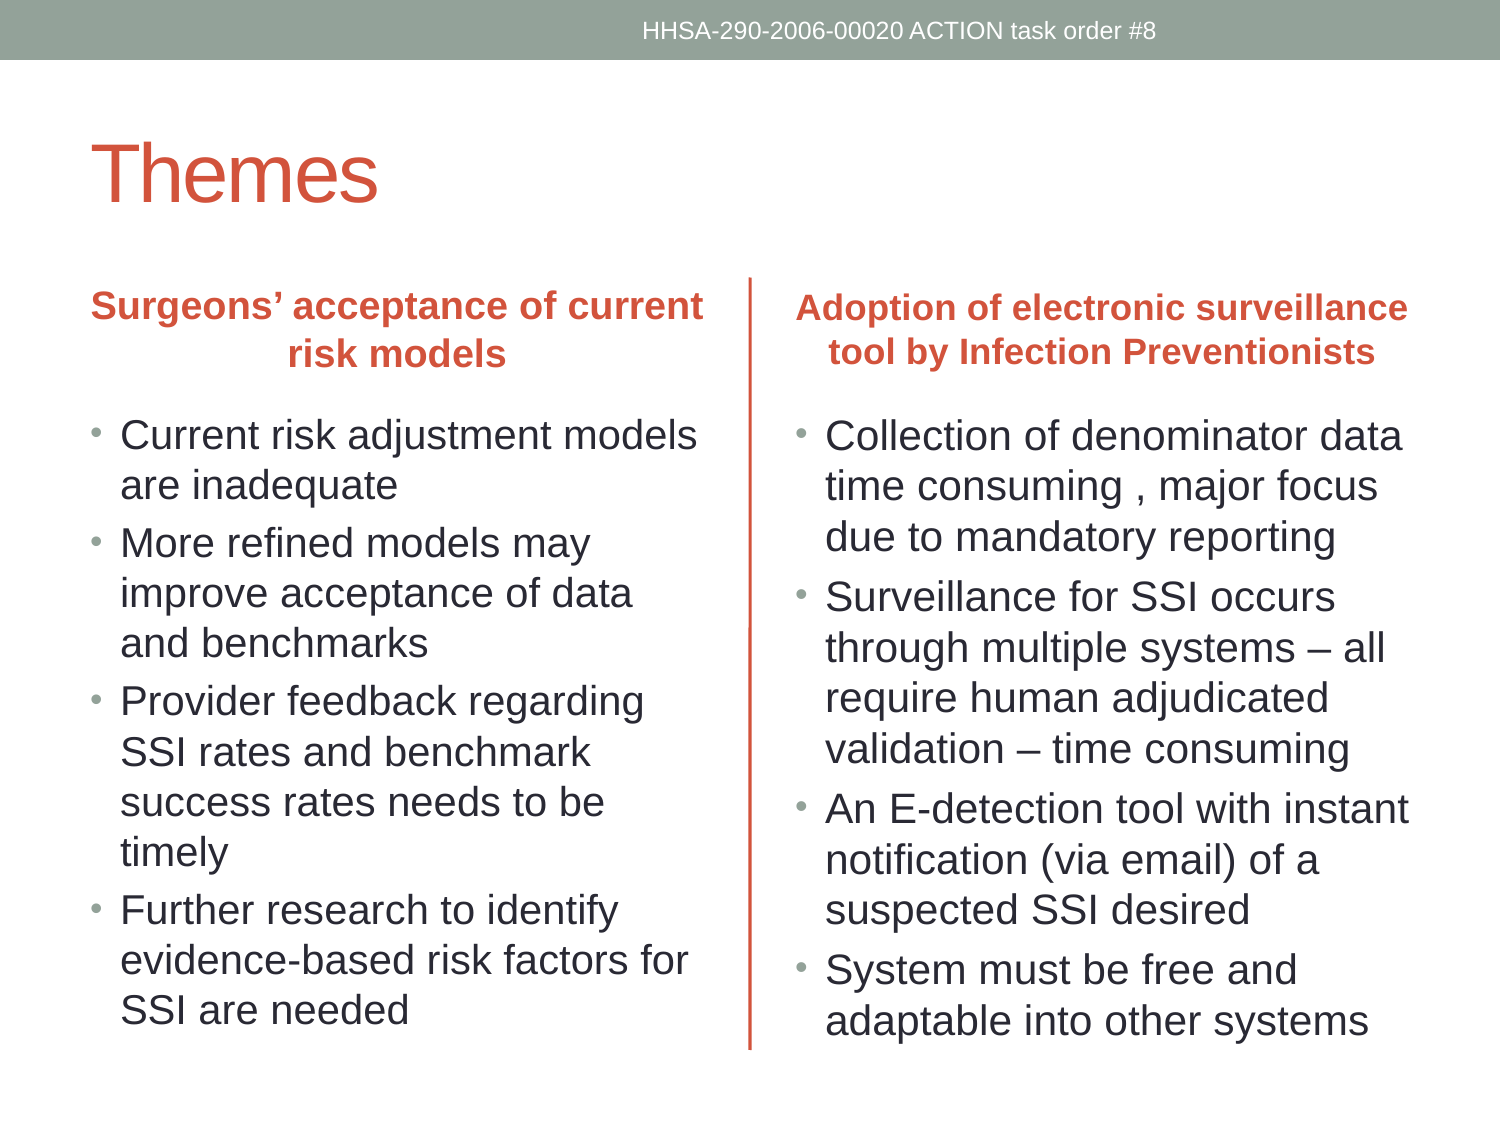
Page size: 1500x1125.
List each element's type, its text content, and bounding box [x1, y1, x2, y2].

list Current risk adjustment models are inadequate More refined models may improve acceptance of data and benchmarks Provider feedback regarding SSI rates and benchmark success rates needs to be timely Further research to identify evidence-based risk factors for SSI are needed [75, 399, 720, 1049]
list Collection of denominator data time consuming , major focus due to mandatory reporting Surveillance for SSI occurs through multiple systems – all require human adjudicated validation – time consuming An E-detection tool with instant notification (via email) of a suspected SSI desired System must be free and adaptable into other systems [780, 399, 1425, 1063]
list Surgeons’ acceptance of current risk models [75, 275, 720, 380]
title Themes [75, 87, 1425, 250]
list Adoption of electronic surveillance tool by Infection Preventionists [780, 275, 1425, 380]
footer HHSA-290-2006-00020 ACTION task order #8 [562, 3, 1238, 57]
